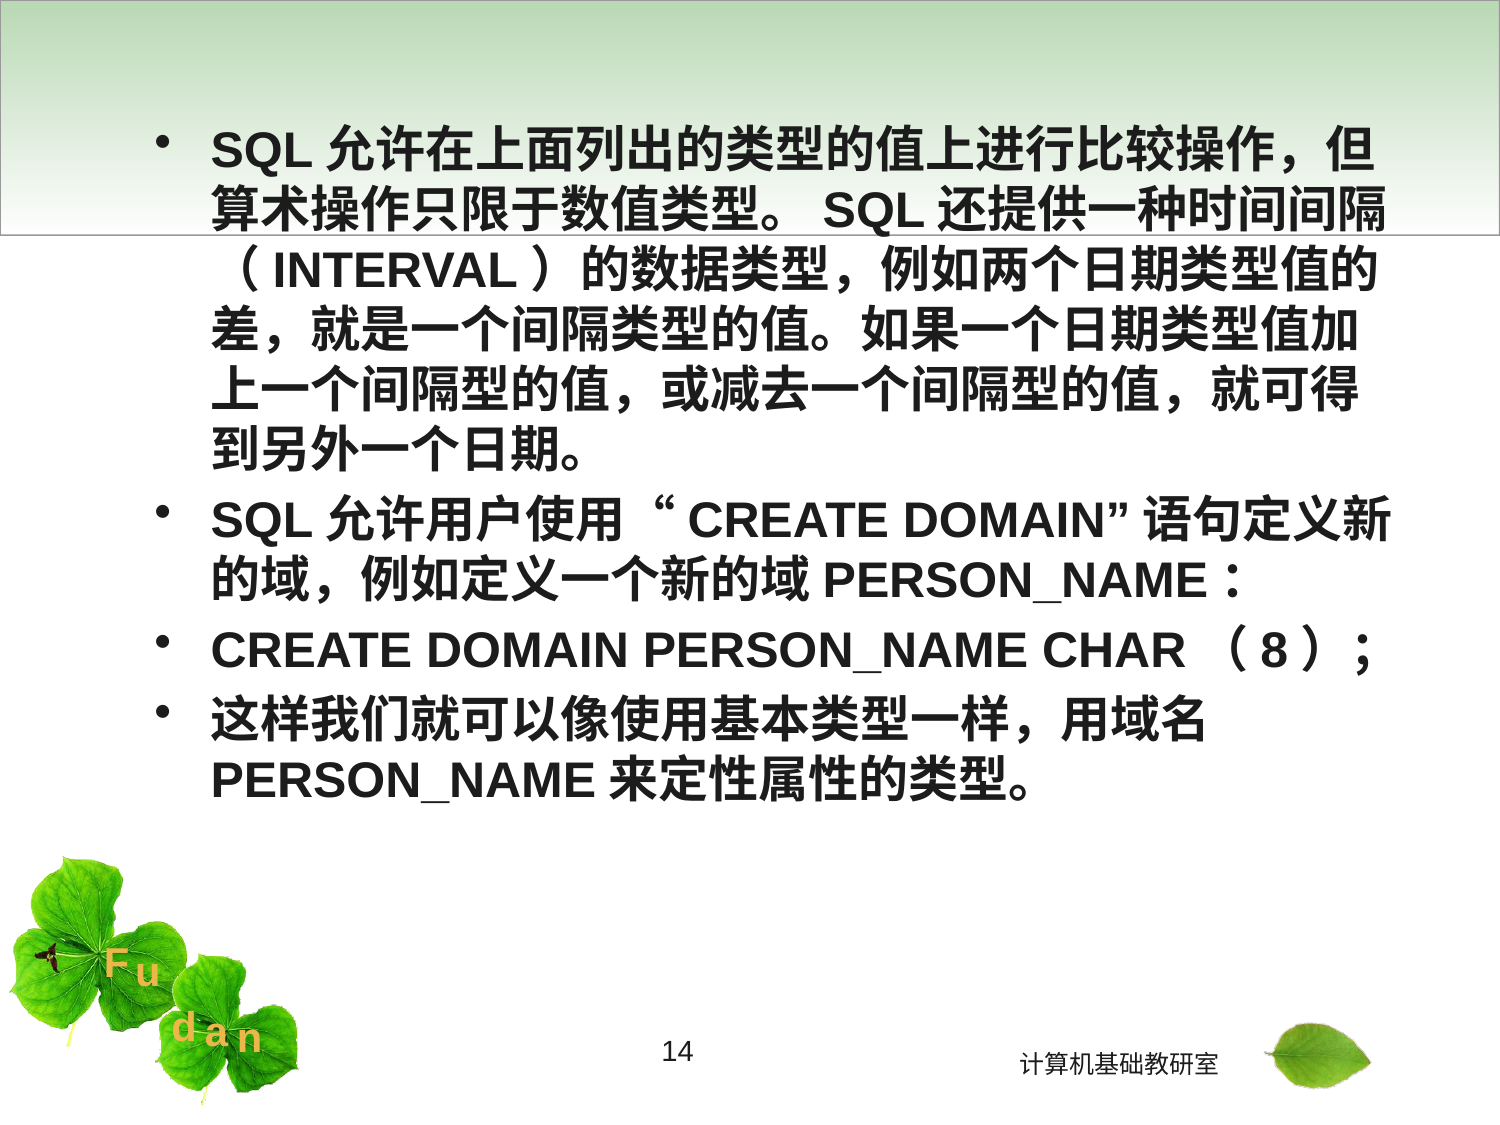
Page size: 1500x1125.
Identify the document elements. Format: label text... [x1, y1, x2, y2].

picture [9, 855, 300, 1106]
slide_number 14 [502, 1024, 853, 1103]
picture [1262, 1001, 1374, 1113]
list SQL允许在上面列出的类型的值上进行比较操作，但算术操作只限于数值类型。SQL还提供一种时间间隔（INTERVAL）的数据类型，例如两个日期类型值的差，就是一个间隔类型的值。如果一个日期类型值加上一个间隔型的值，或减去一个间隔型的值，就可得到另外一个日期。 SQL允许用户使用“CREATE DOMAIN”语句定义新的域，例如定义一个新的域PERSON_NAME： CREATE DOMAIN PERSON_NAME CHAR（8）； 这样我们就可以像使用基本类型一样，用域名PERSON_NAME来定性属性的类型。 [139, 110, 1420, 812]
